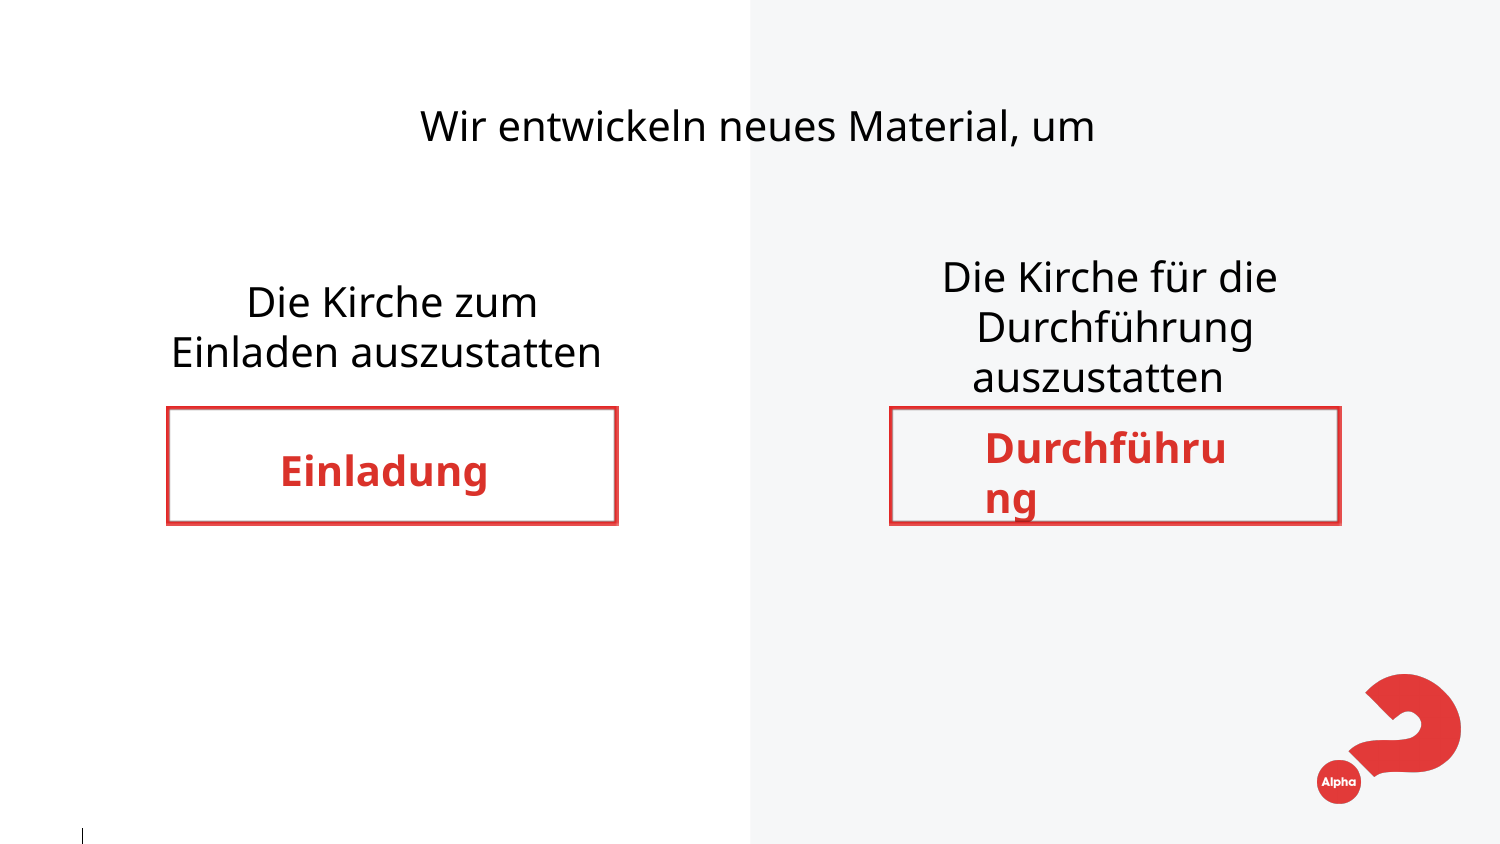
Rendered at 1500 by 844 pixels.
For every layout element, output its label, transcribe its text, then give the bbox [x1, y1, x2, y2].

text_box Die Kirche zum Einladen auszustatten [163, 271, 622, 381]
picture [749, 0, 1500, 844]
picture [166, 406, 619, 526]
text_box Wir entwickeln neues Material, um [392, 95, 744, 155]
